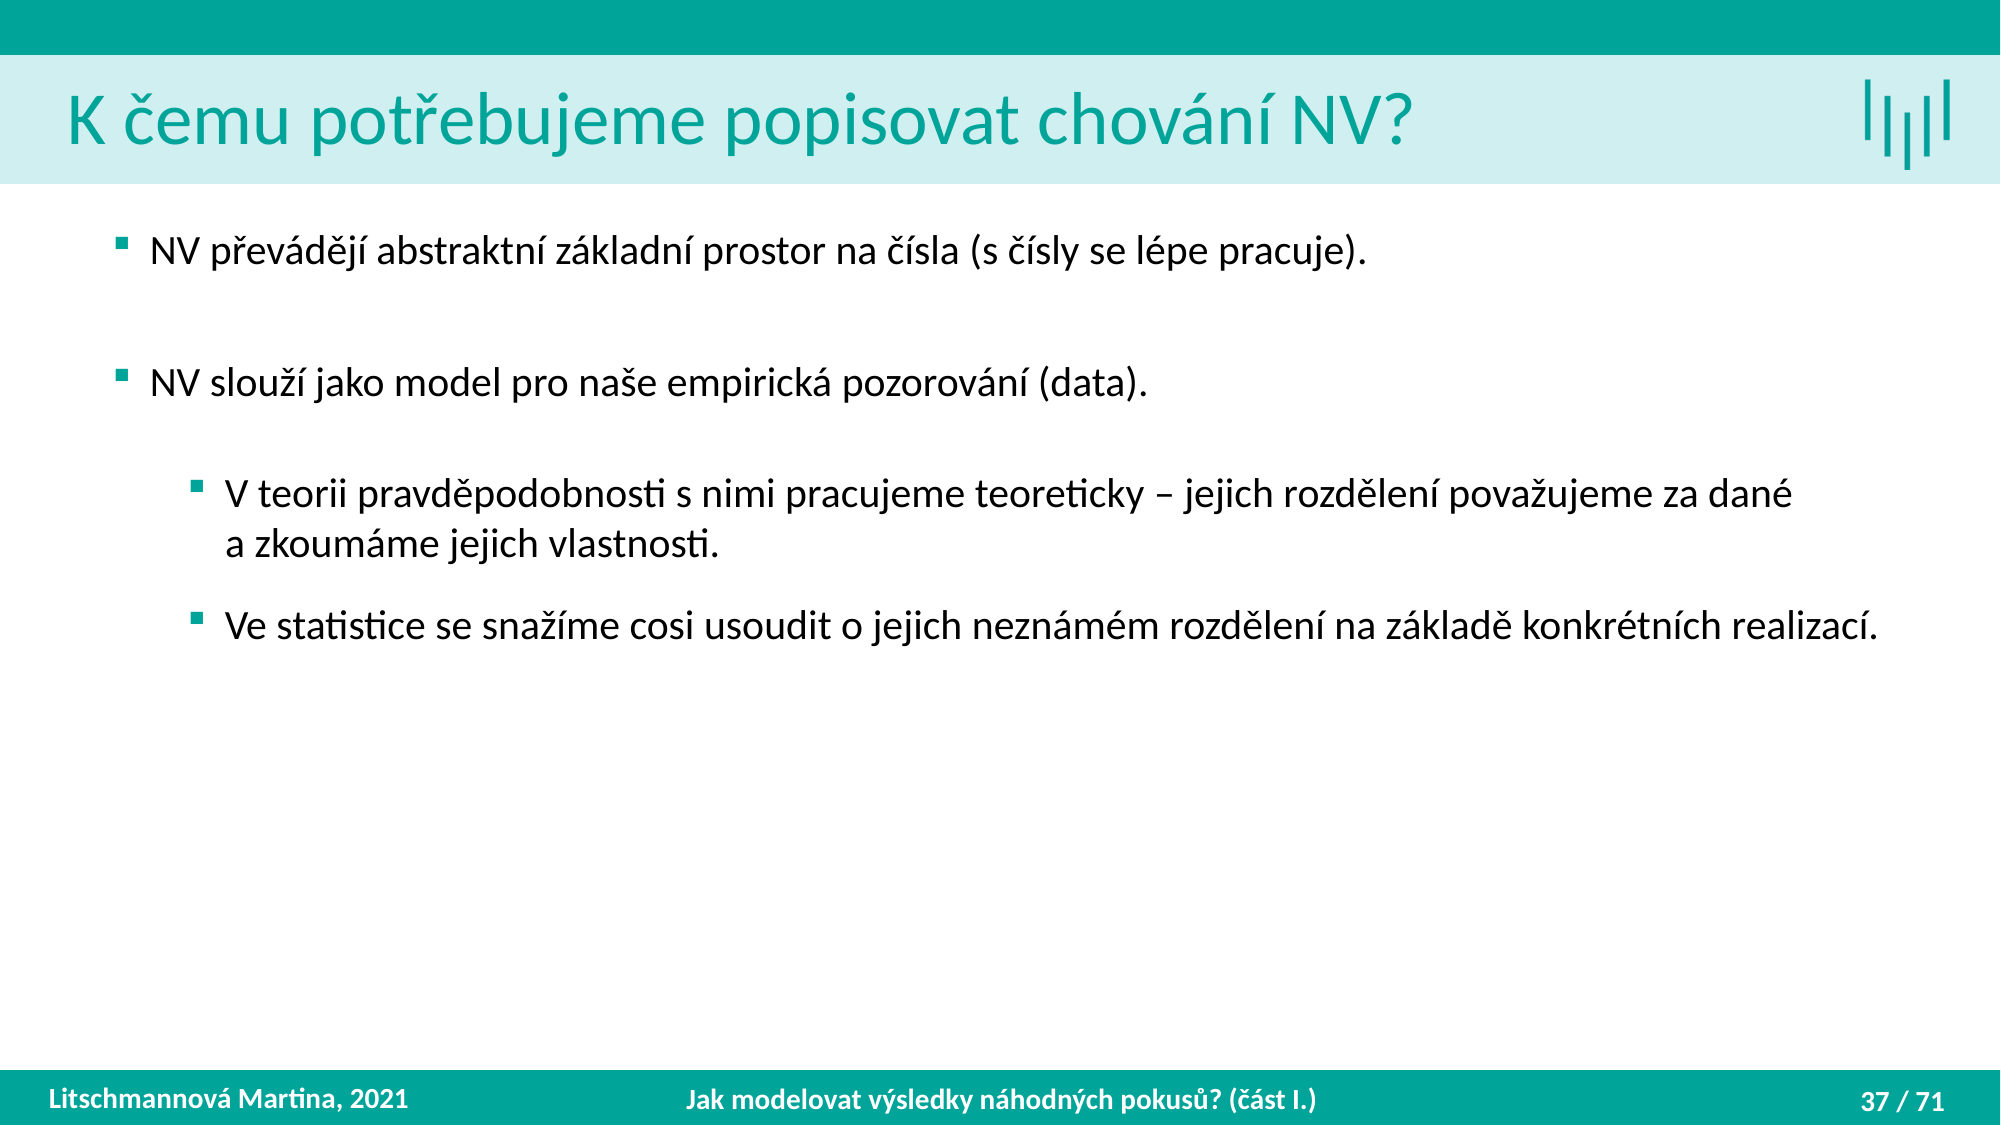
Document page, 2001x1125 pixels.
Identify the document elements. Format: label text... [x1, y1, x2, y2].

slide_number 37 / 71 [1509, 1072, 1960, 1125]
list K čemu potřebujeme popisovat chování NV? [52, 59, 1835, 181]
picture [1852, 69, 1960, 178]
slide_number Litschmannová Martina, 2021 [33, 1070, 484, 1124]
footer Jak modelovat výsledky náhodných pokusů? (část I.) [664, 1070, 1340, 1125]
